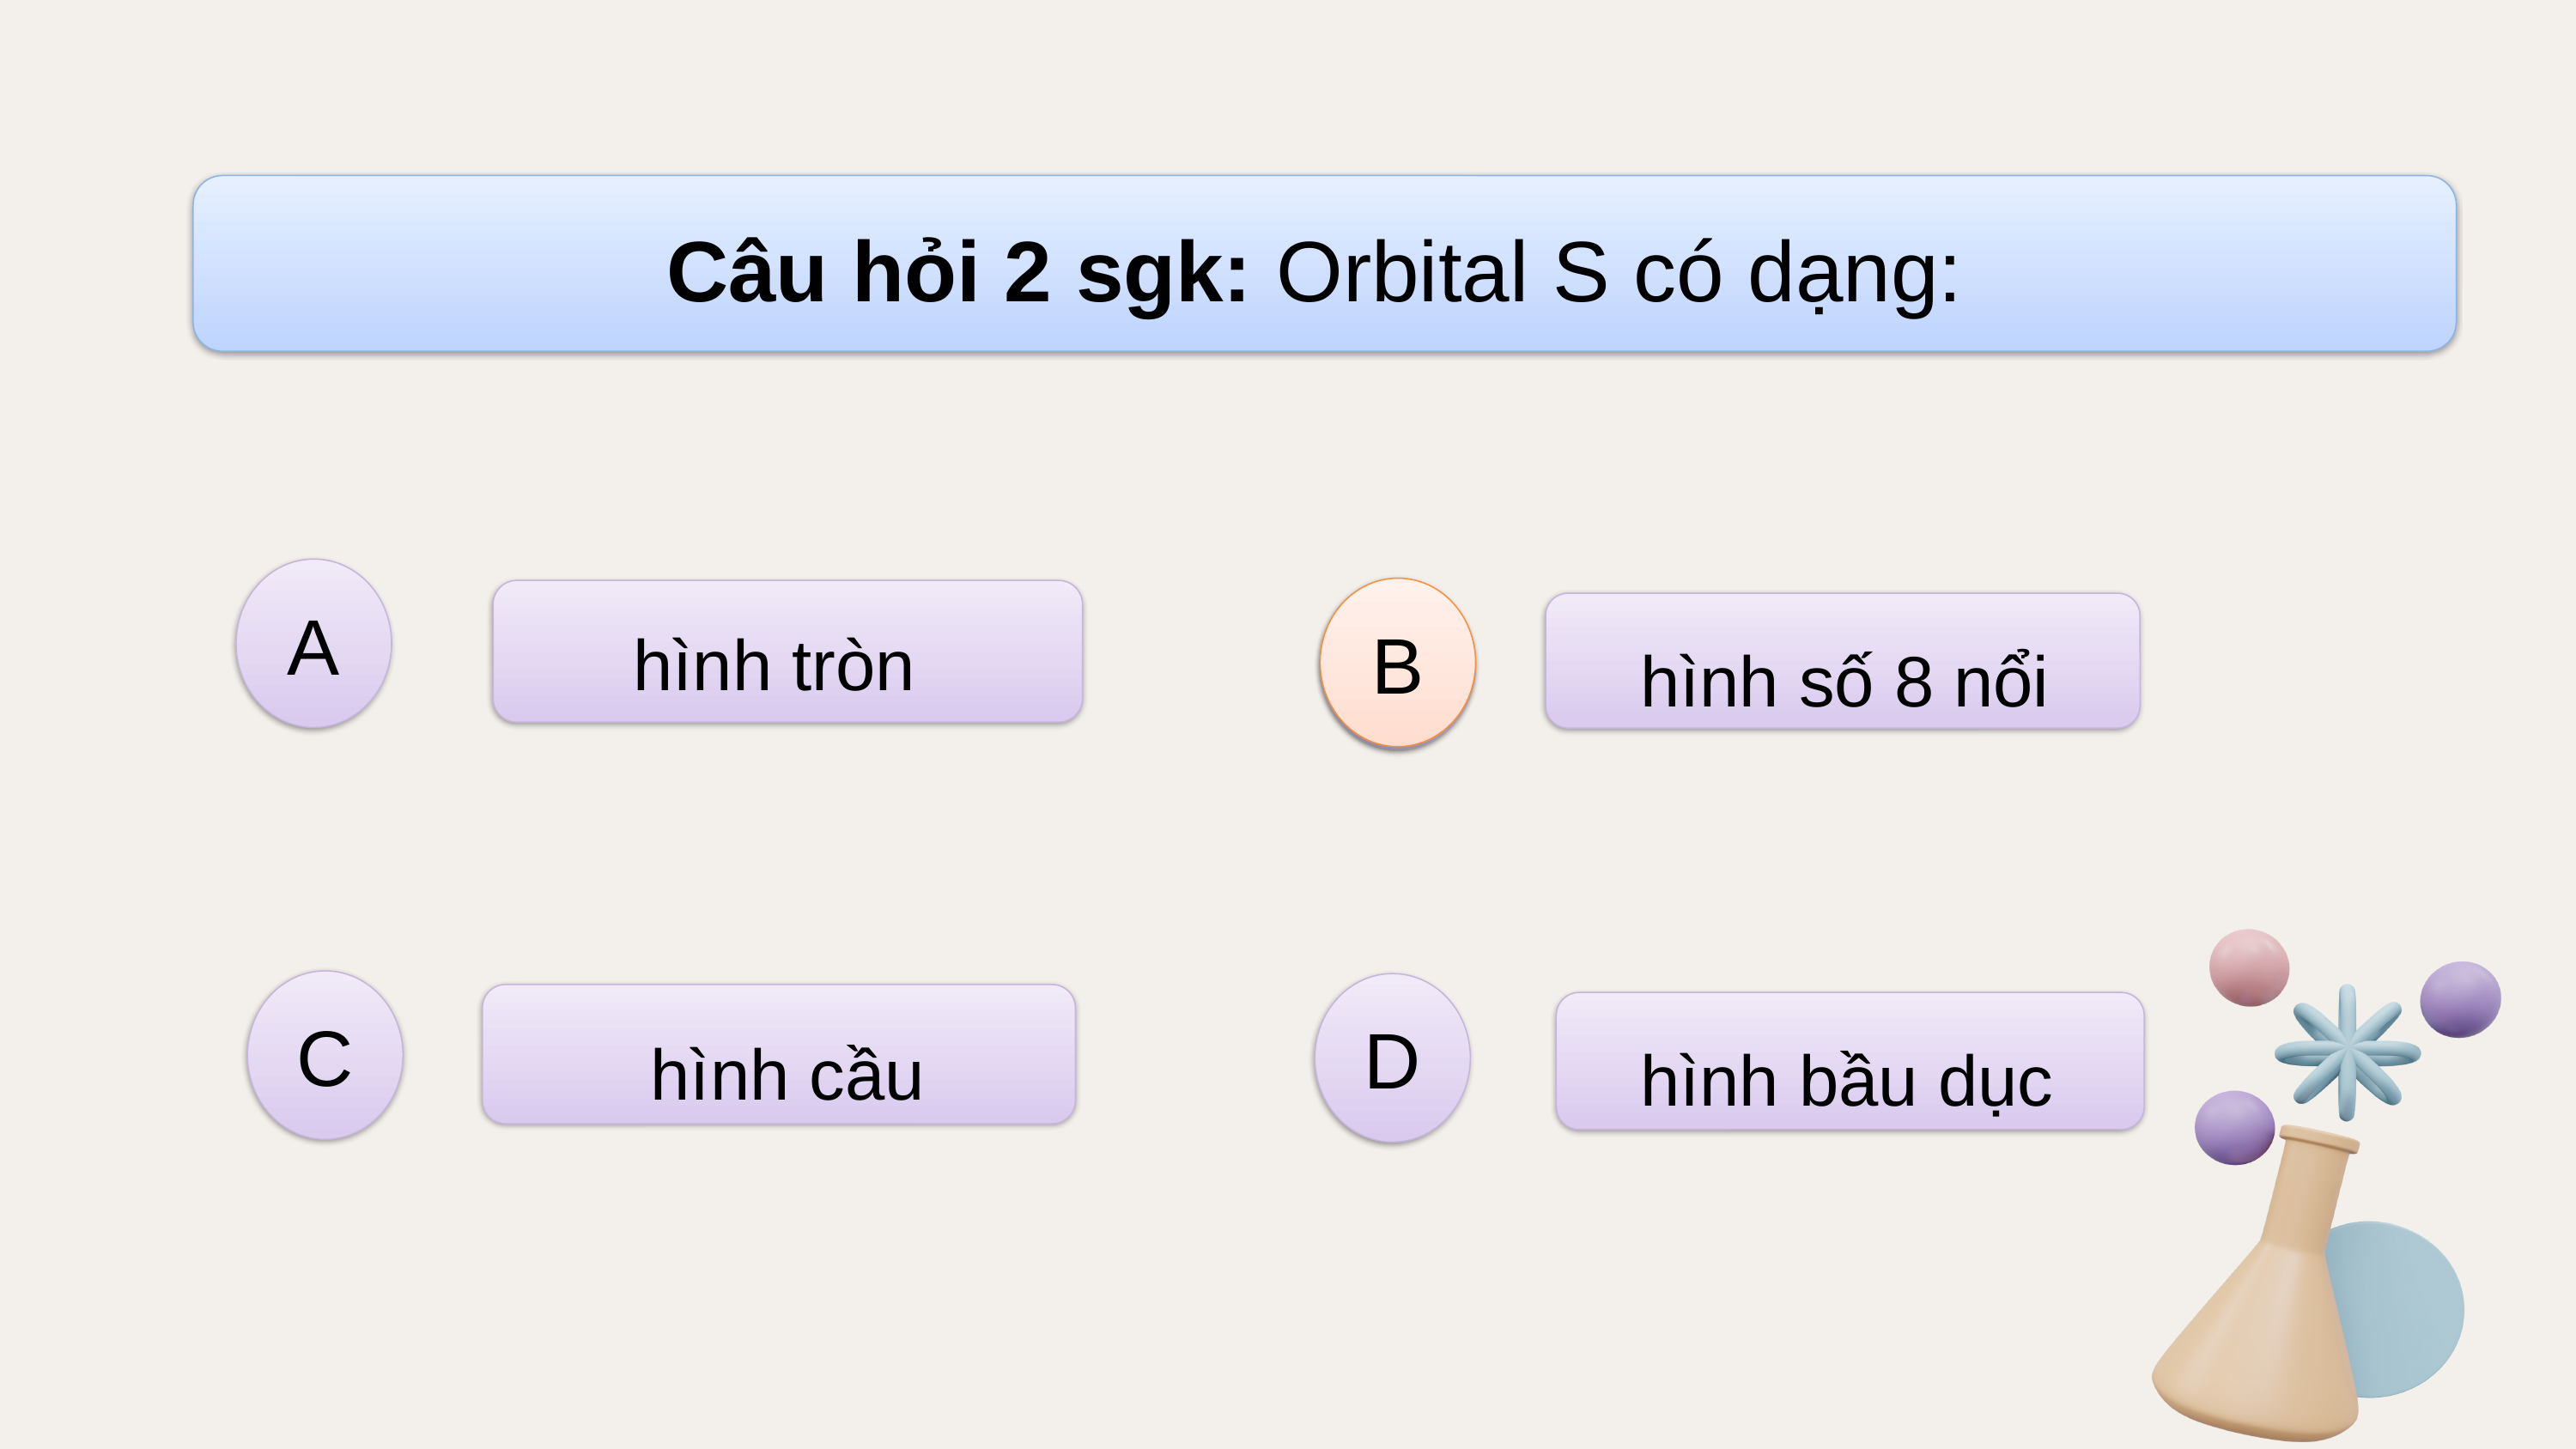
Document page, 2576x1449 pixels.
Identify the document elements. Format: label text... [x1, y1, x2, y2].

text_box C [246, 970, 404, 1141]
text_box A [235, 558, 392, 729]
text_box [1555, 991, 2145, 1131]
picture [2151, 929, 2501, 1442]
text_box [482, 984, 1065, 1125]
text_box [192, 174, 2458, 352]
text_box [1072, 995, 1077, 1113]
text_box hình bầu dục [1572, 985, 2121, 1127]
text_box hình cầu [503, 979, 1072, 1121]
text_box hình số 8 nổi [1566, 586, 2123, 728]
text_box Câu hỏi 2 sgk: Orbital S có dạng: [193, 209, 2437, 325]
text_box D [1314, 973, 1472, 1143]
text_box B [1319, 577, 1477, 748]
text_box hình tròn [493, 569, 1055, 712]
text_box [1545, 592, 2142, 729]
text_box [496, 579, 1084, 723]
